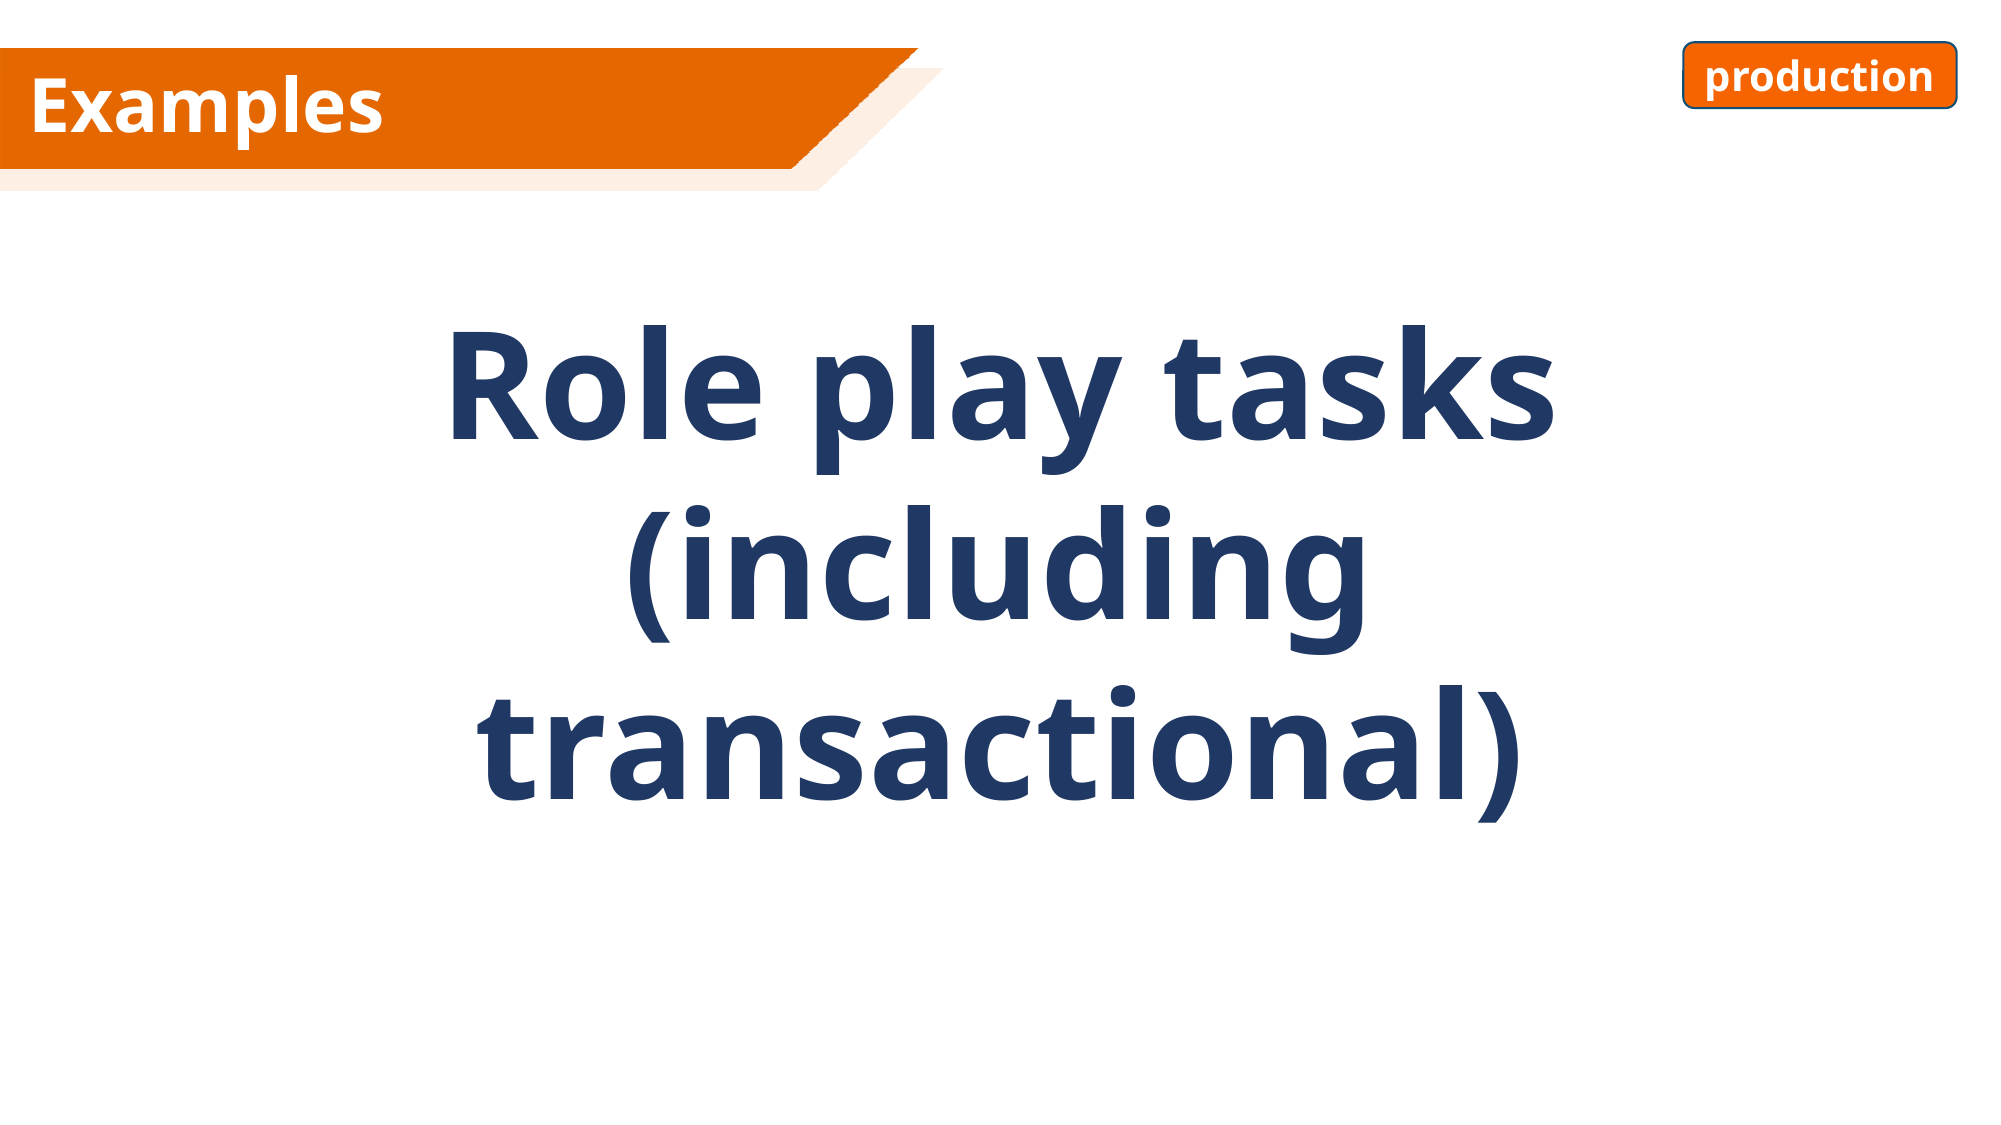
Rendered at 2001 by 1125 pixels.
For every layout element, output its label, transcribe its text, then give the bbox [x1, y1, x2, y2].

picture [0, 48, 946, 191]
title Examples [13, 0, 1078, 218]
text_box Role play tasks (including transactional) [148, 282, 1851, 837]
text_box production [1683, 42, 1957, 109]
